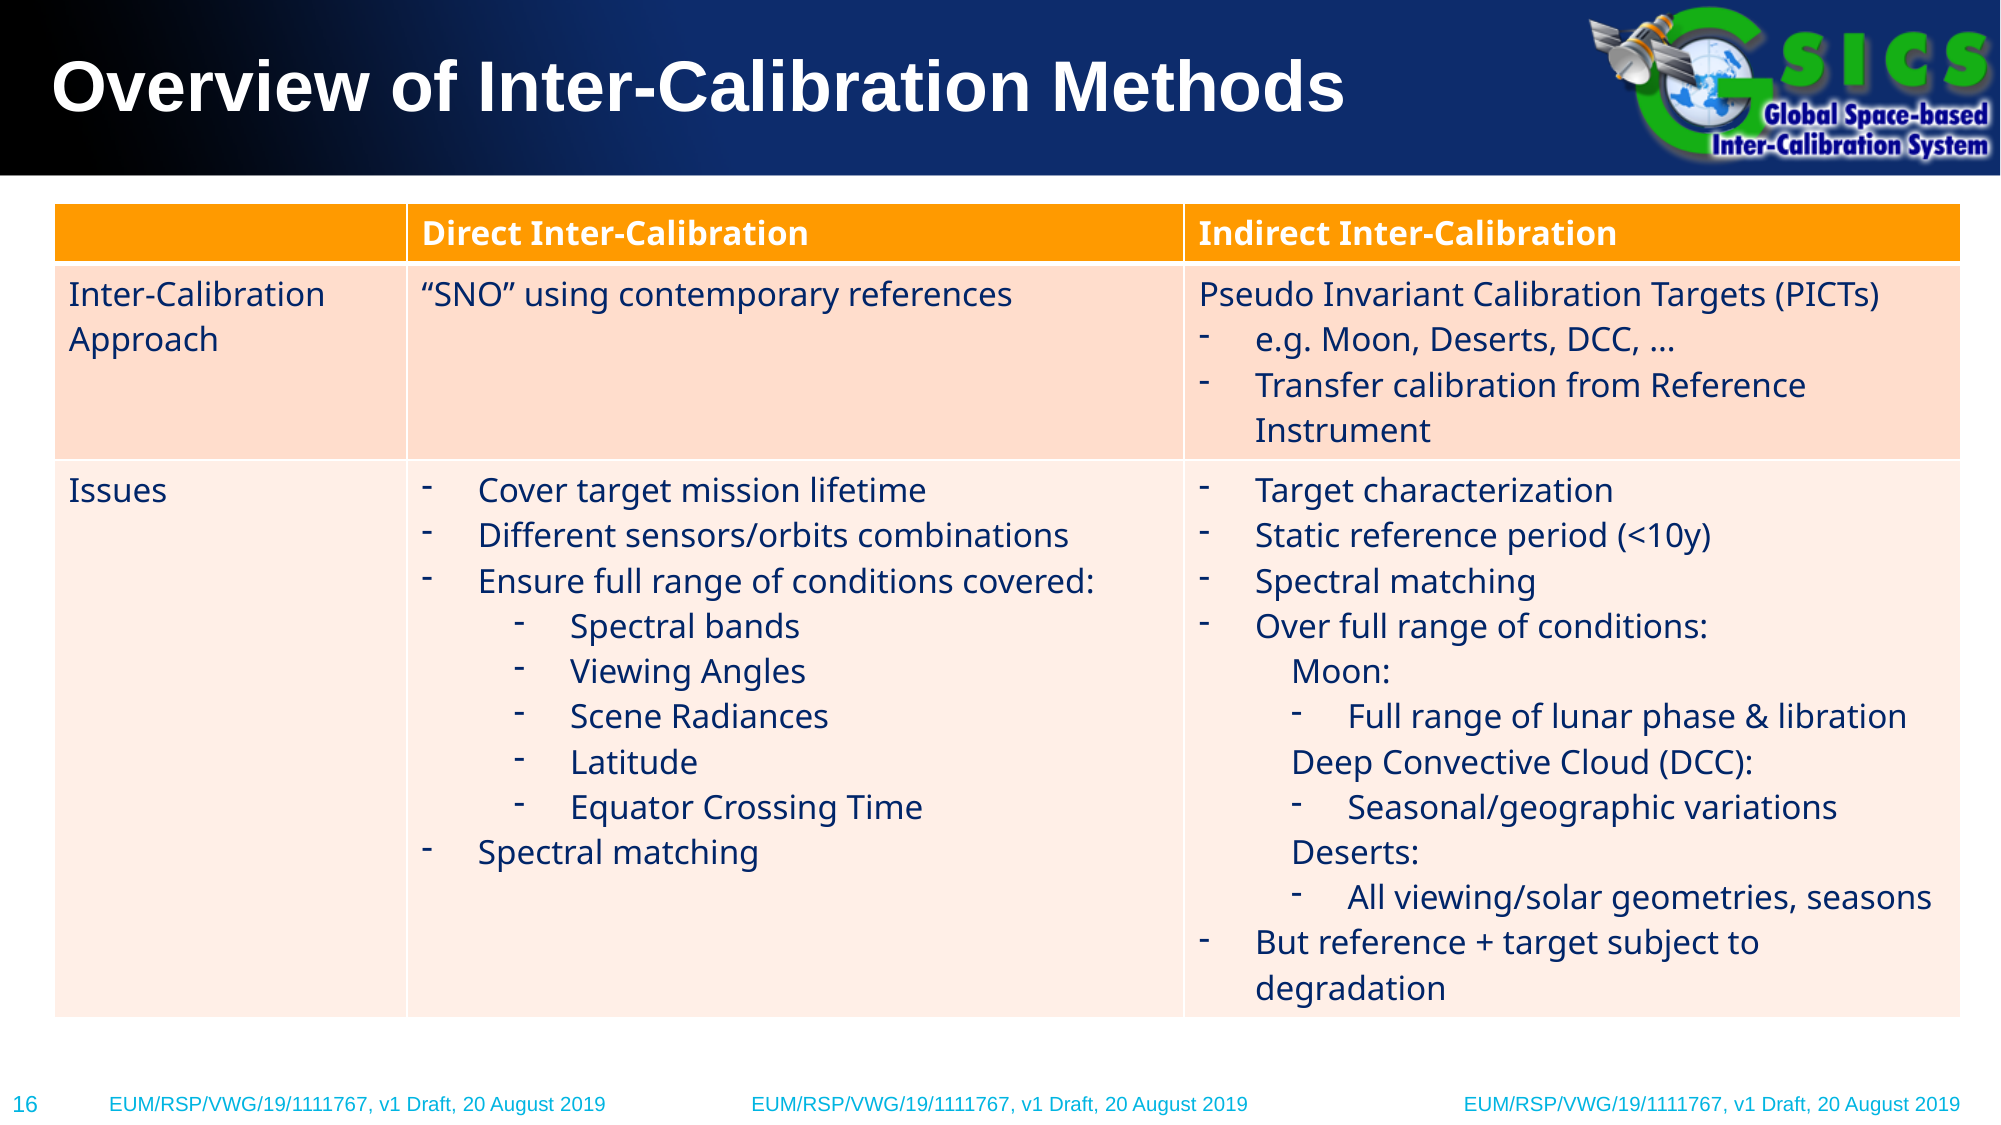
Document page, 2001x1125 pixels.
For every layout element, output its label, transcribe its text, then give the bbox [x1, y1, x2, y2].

table_cell “SNO” using contemporary references [408, 266, 1183, 459]
table_cell Issues [55, 461, 406, 1017]
table_cell Pseudo Invariant Calibration Targets (PICTs) e.g. Moon, Deserts, DCC, … Transfer calibration from Reference Instrument [1185, 266, 1960, 459]
table_cell Cover target mission lifetime Different sensors/orbits combinations Ensure full range of conditions covered: Spectral bands Viewing Angles Scene Radiances Latitude Equator Crossing Time Spectral matching [408, 461, 1183, 1017]
picture [0, 0, 2001, 1125]
table_header [55, 204, 406, 261]
table_cell Target characterization Static reference period (<10y) Spectral matching Over full range of conditions: Moon: Full range of lunar phase & libration Deep Convective Cloud (DCC): Seasonal/geographic variations Deserts: All viewing/solar geometries, seasons But reference + target subject to degradation [1185, 461, 1960, 1017]
title Overview of Inter-Calibration Methods [0, 0, 1572, 166]
table_header Direct Inter-Calibration [408, 204, 1183, 261]
table_cell Inter-Calibration Approach [55, 266, 406, 459]
table_header Indirect Inter-Calibration [1185, 204, 1960, 261]
